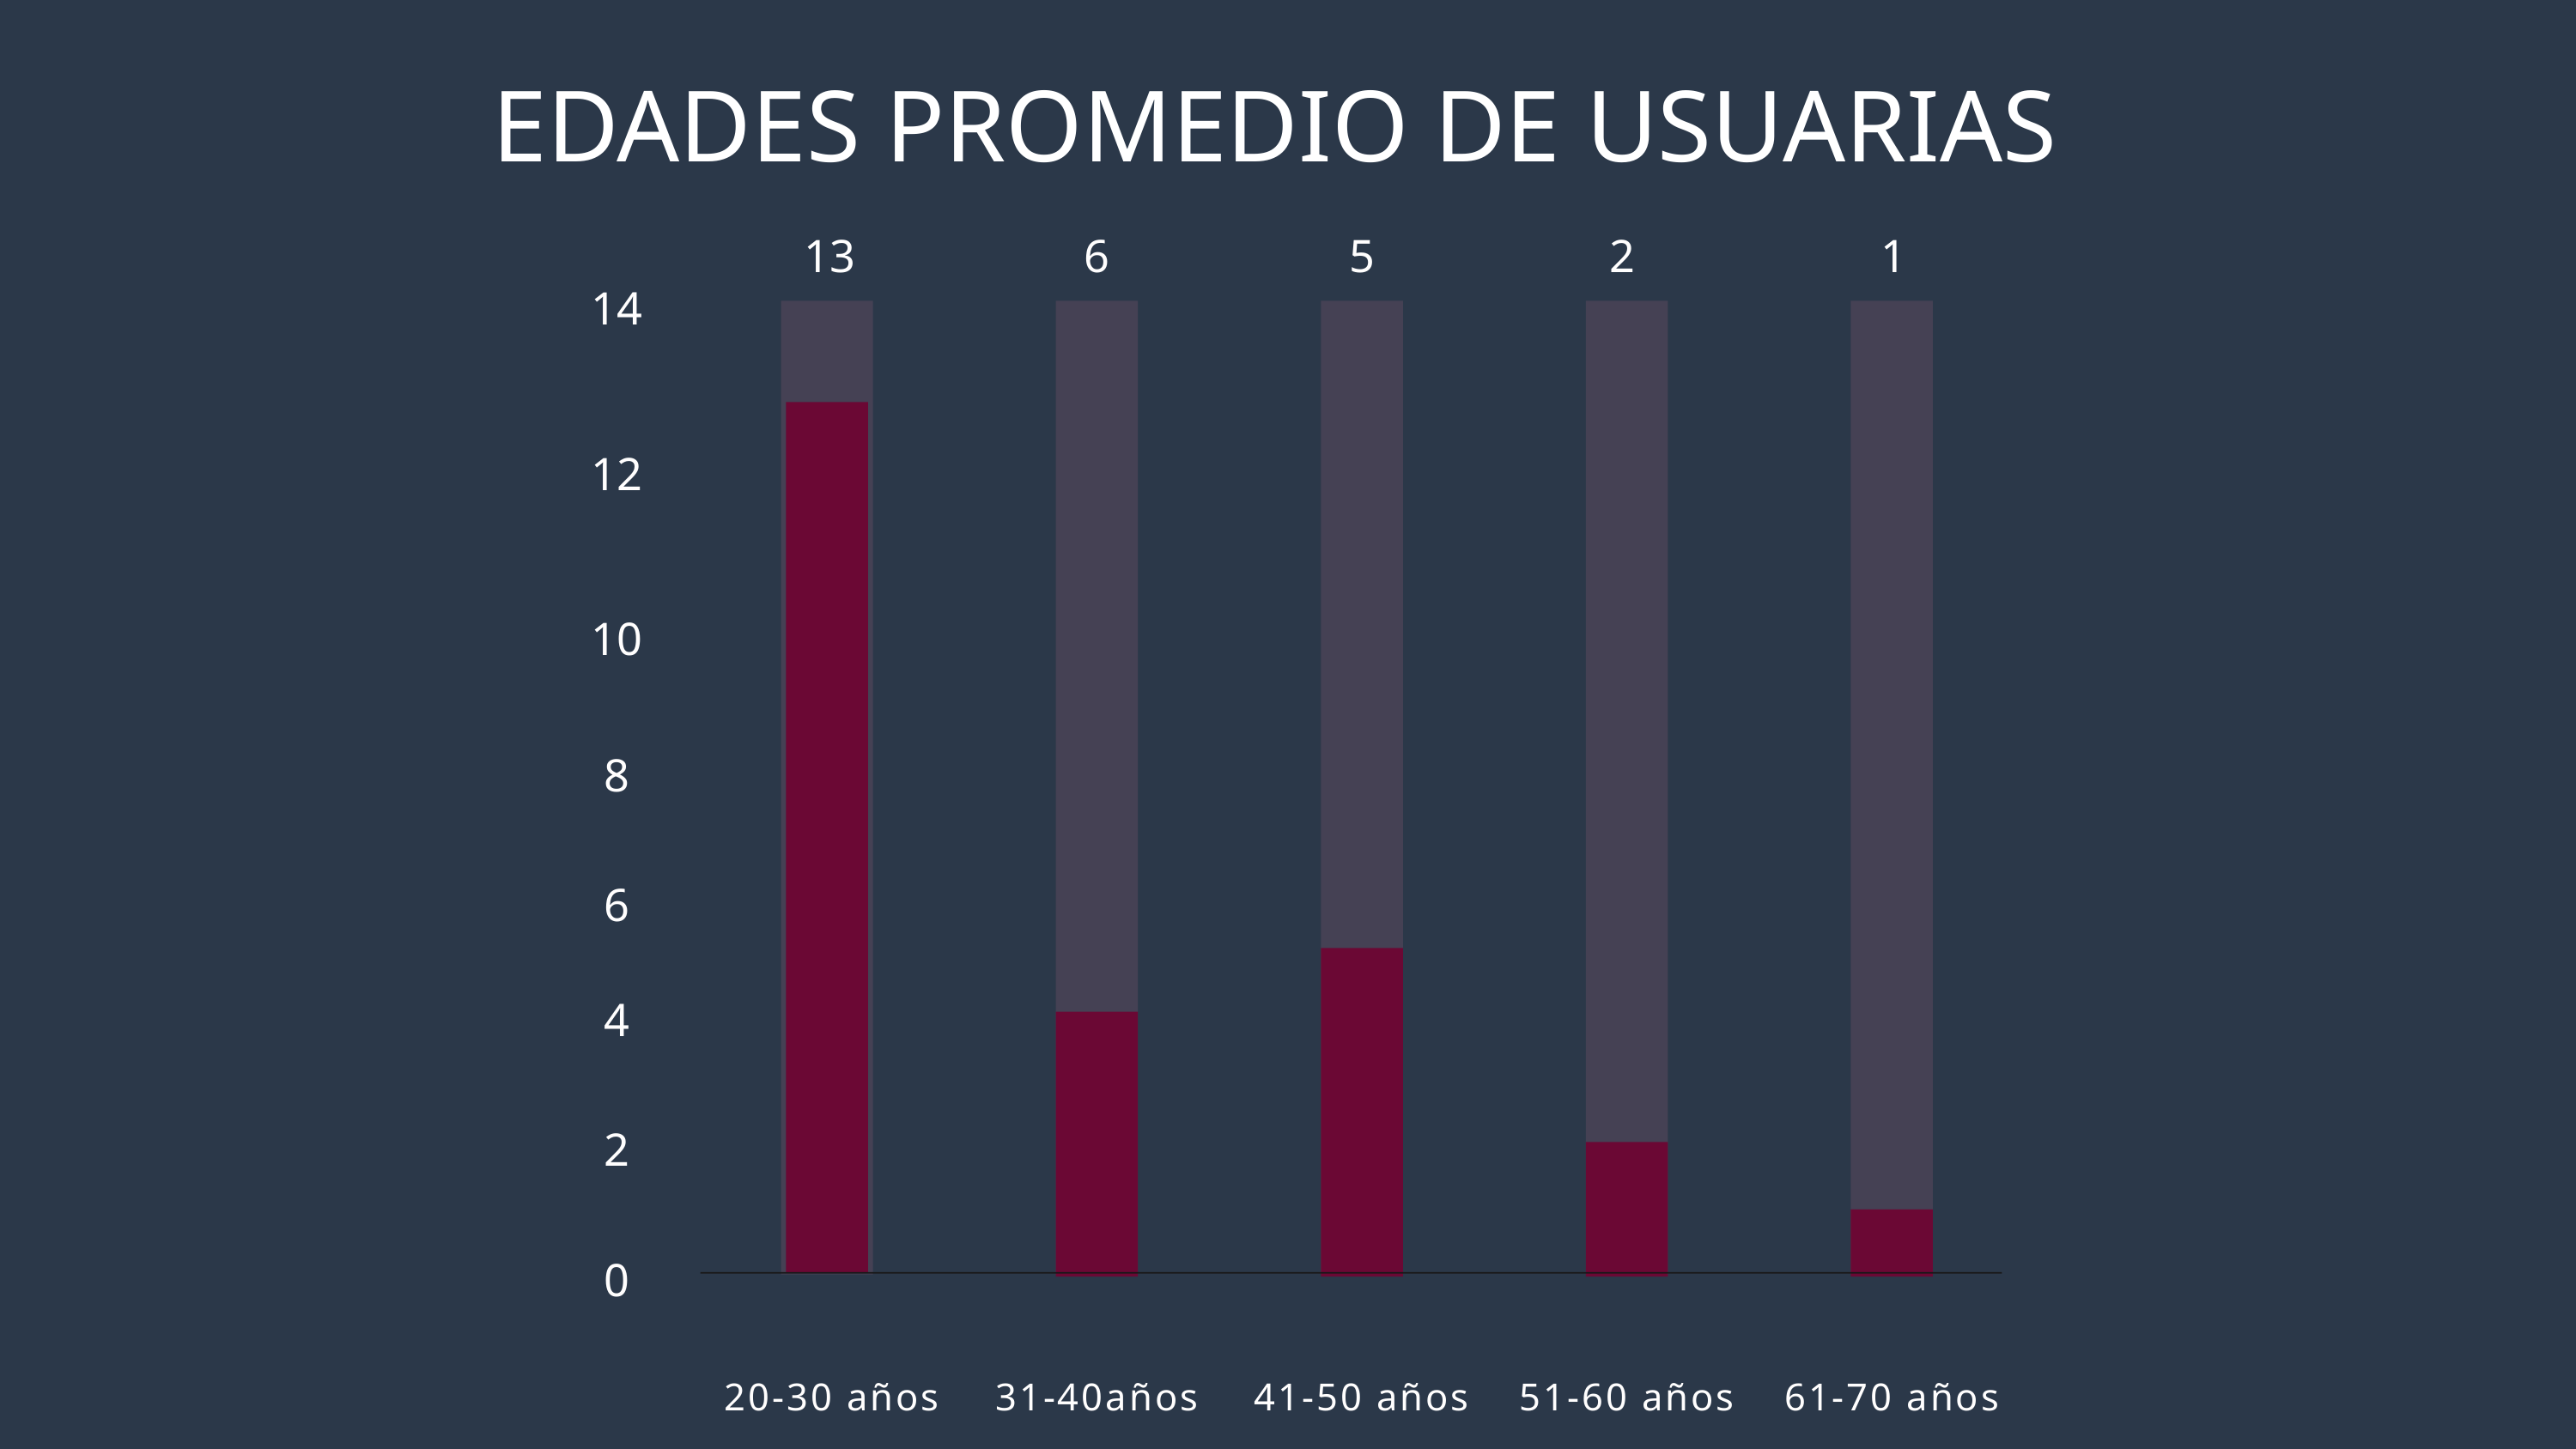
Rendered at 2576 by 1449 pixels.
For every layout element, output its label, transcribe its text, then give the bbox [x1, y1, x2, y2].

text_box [574, 221, 2002, 1411]
text_box EDADES PROMEDIO DE USUARIAS [320, 44, 2256, 182]
